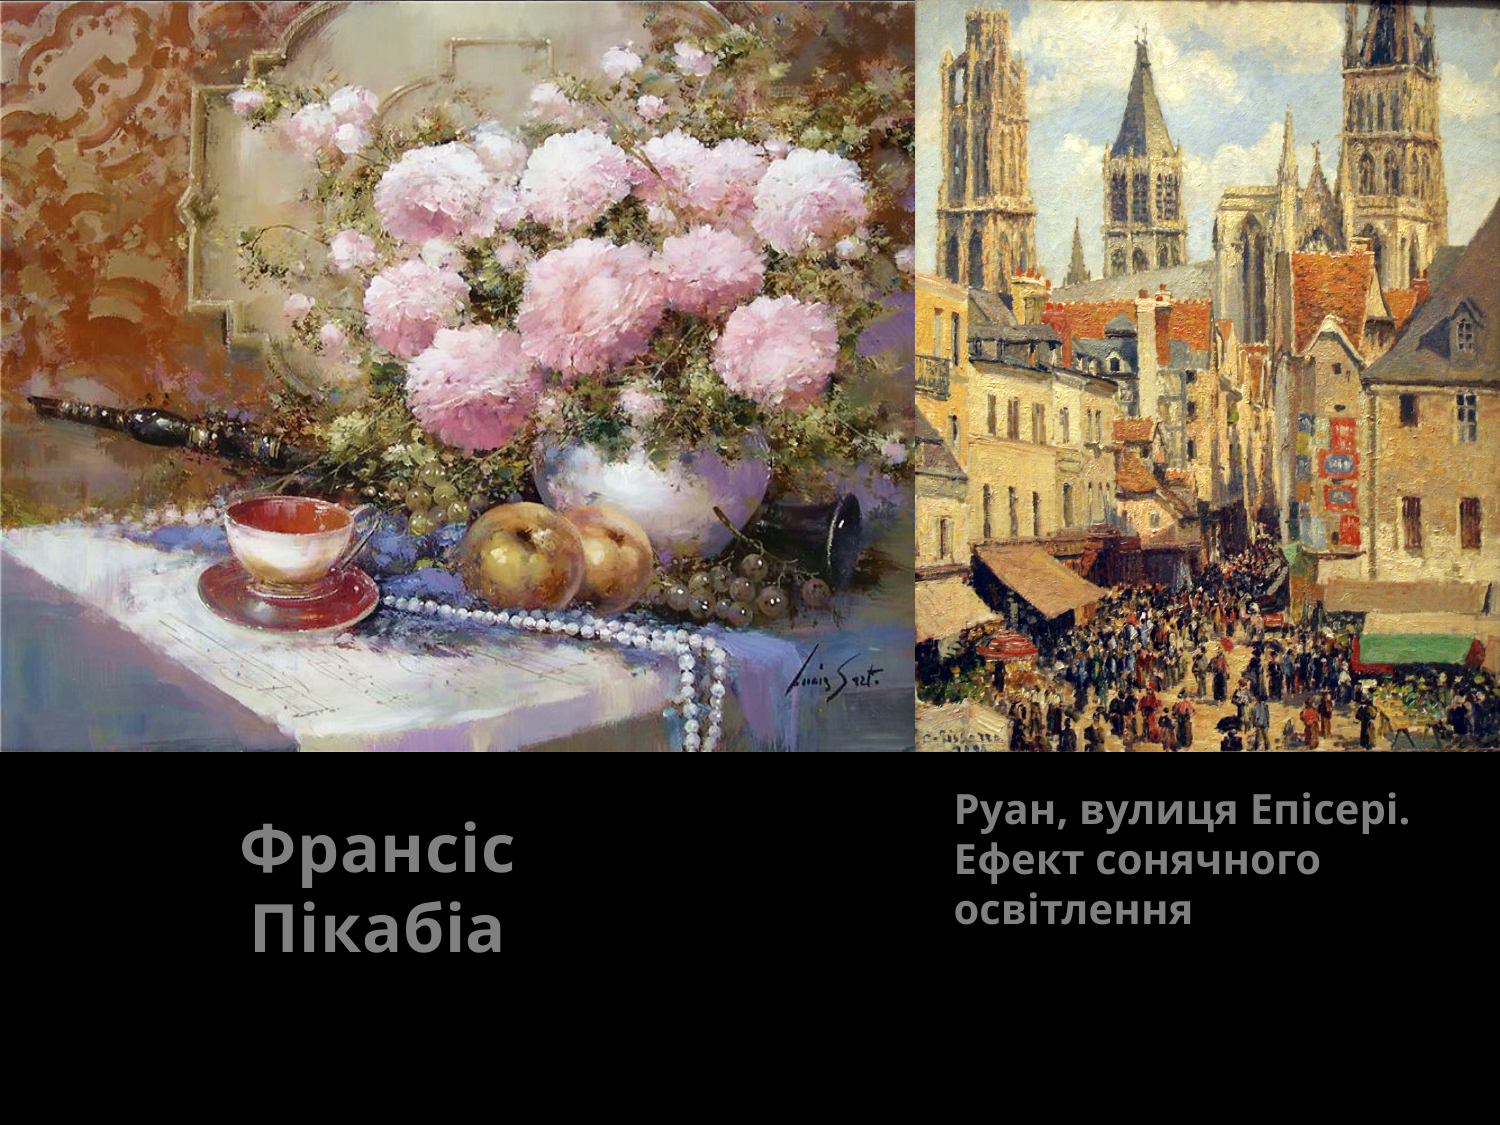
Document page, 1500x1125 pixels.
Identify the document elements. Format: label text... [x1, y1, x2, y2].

text_box Руан, вулиця Епісері. Ефект сонячного освітлення [938, 775, 1471, 940]
picture [0, 0, 1500, 752]
text_box Франсіс Пікабіа [88, 798, 668, 974]
